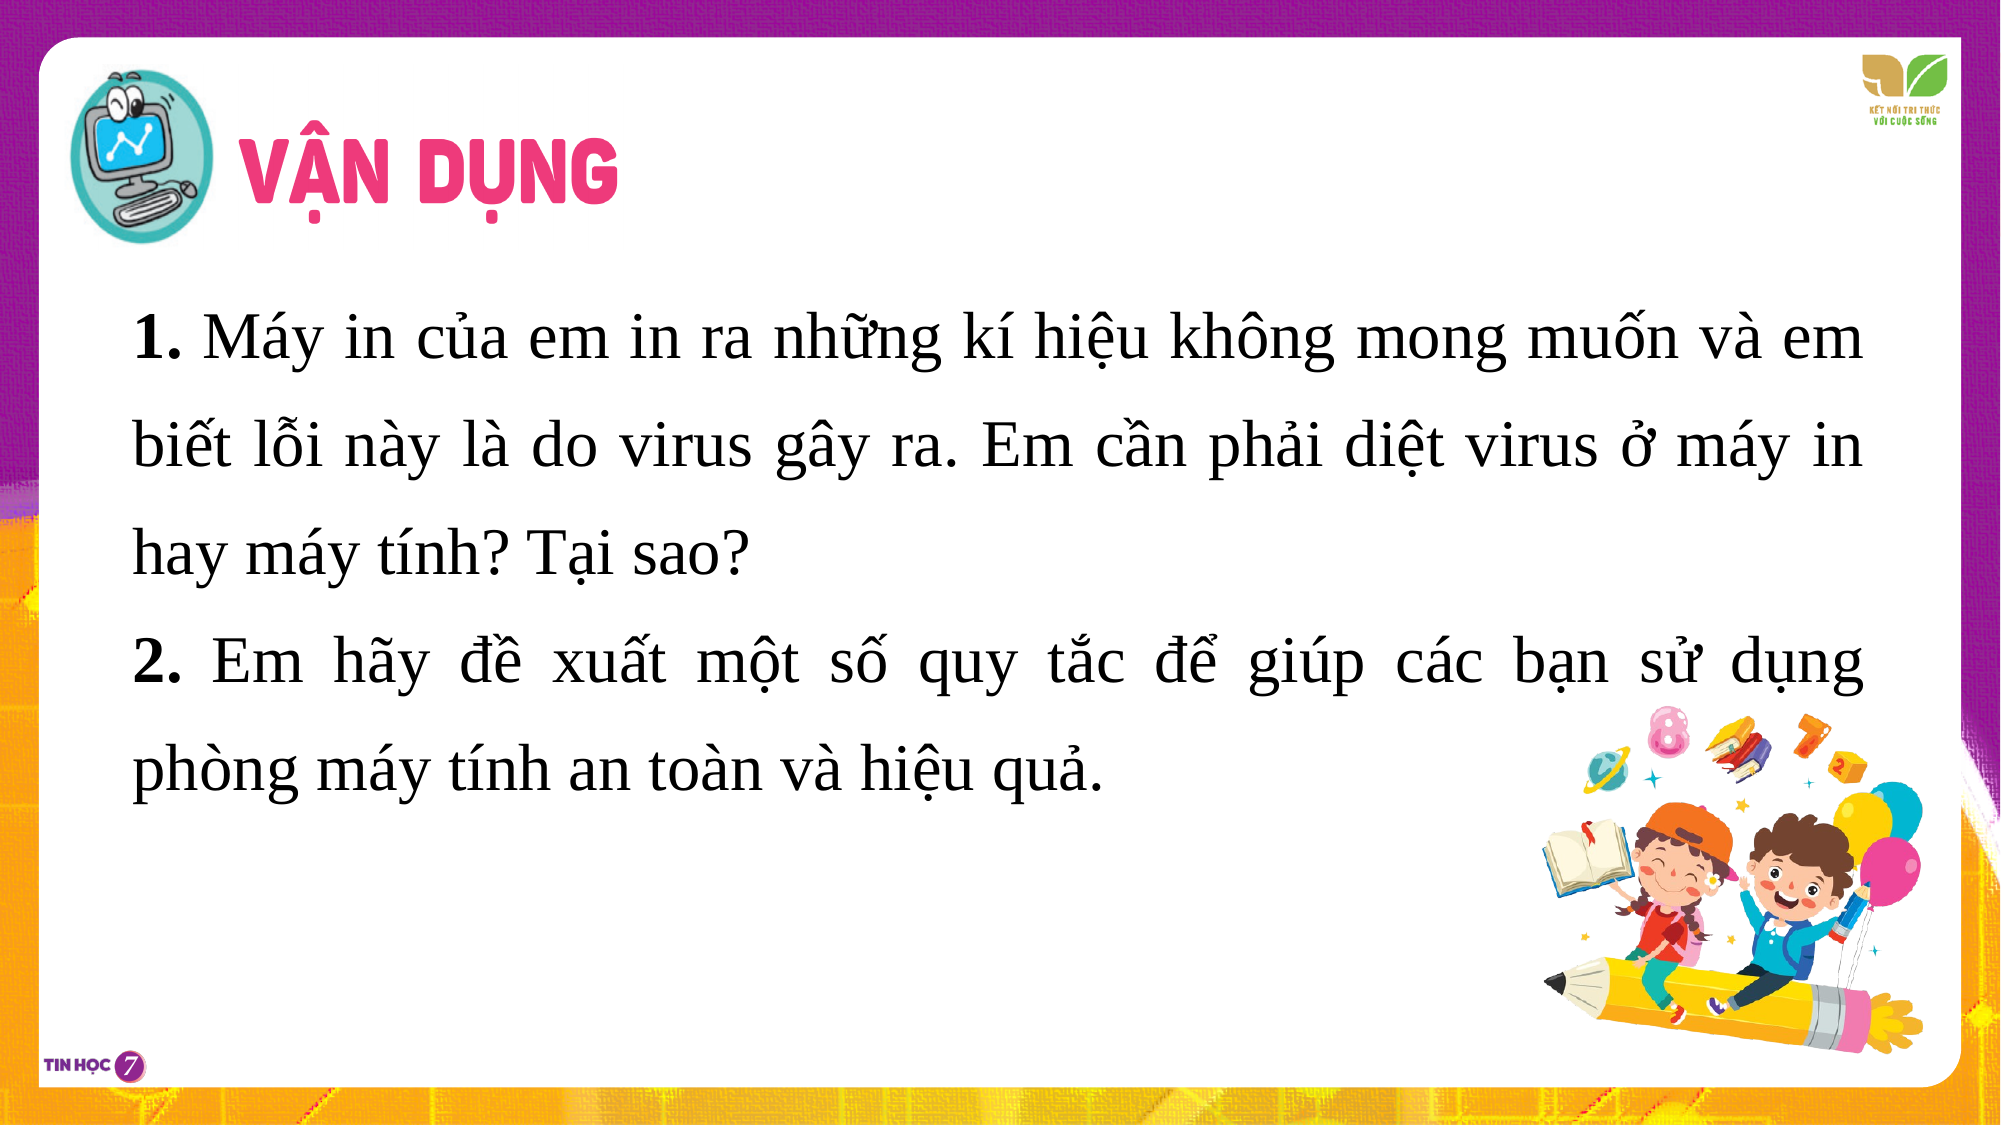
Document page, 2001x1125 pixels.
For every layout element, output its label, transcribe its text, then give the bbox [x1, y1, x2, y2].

picture [0, 0, 2001, 1125]
text_box 1. Máy in của em in ra những kí hiệu không mong muốn và em biết lỗi này là do virus gây ra. Em cần phải diệt virus ở máy in hay máy tính? Tại sao? 2. Em hãy đề xuất một số quy tắc để giúp các bạn sử dụng phòng máy tính an toàn và hiệu quả. [117, 256, 1883, 811]
